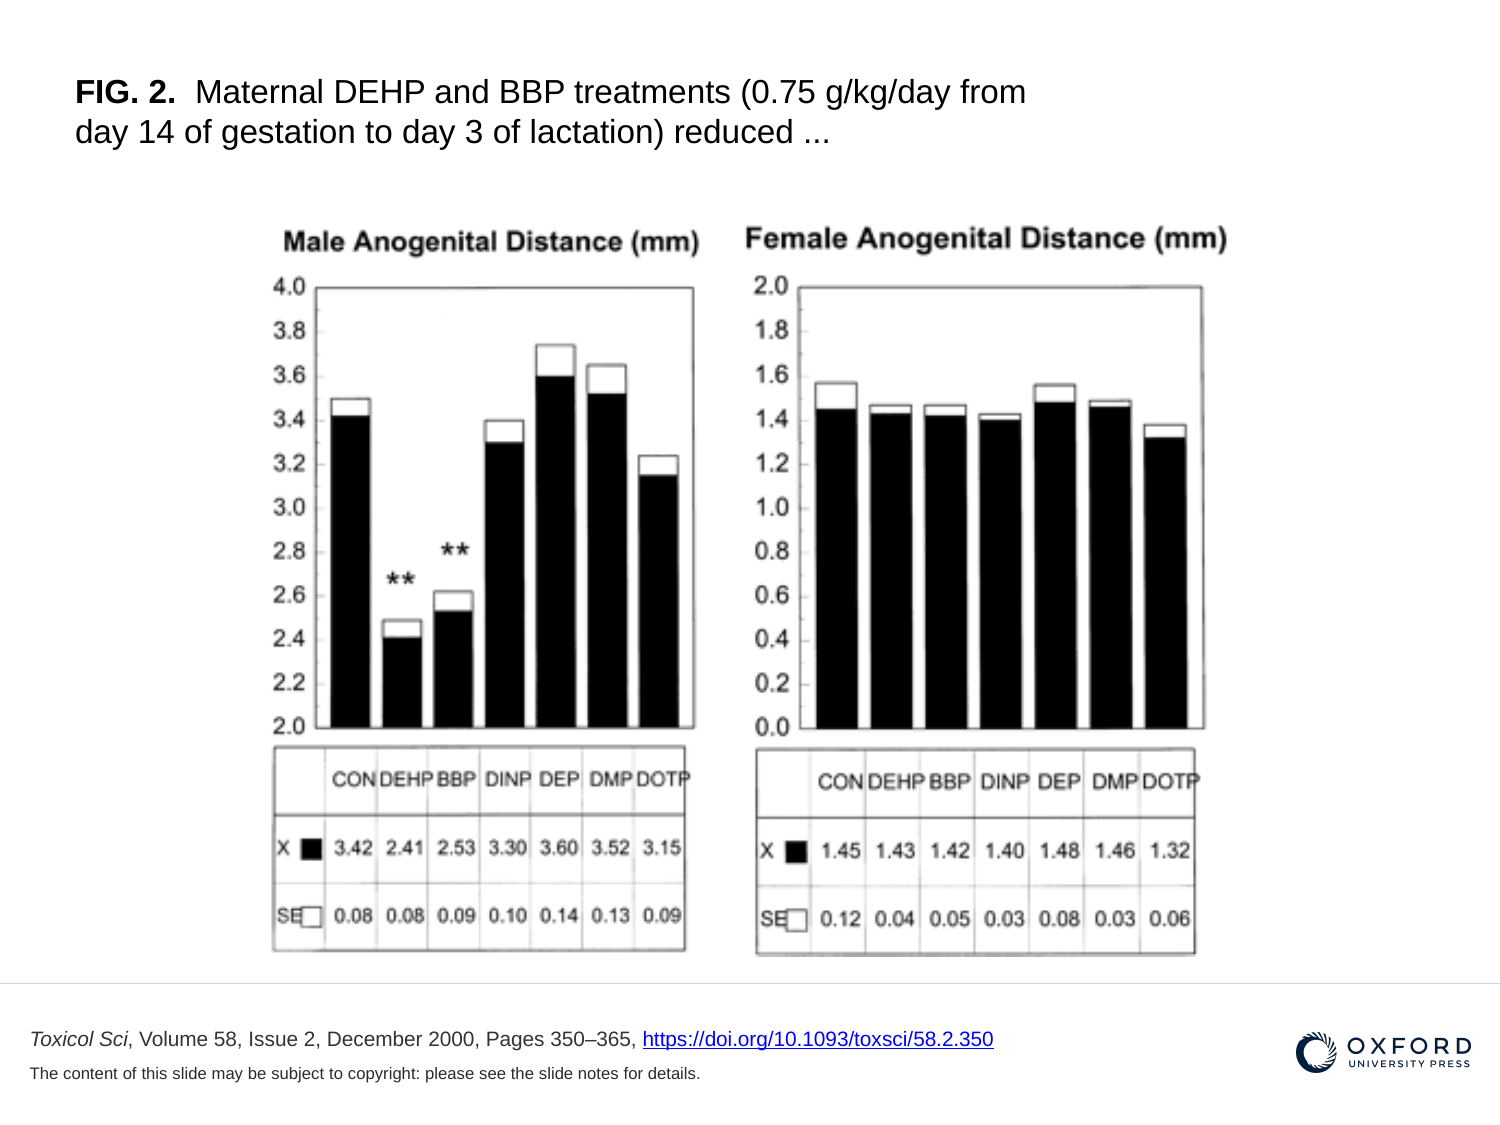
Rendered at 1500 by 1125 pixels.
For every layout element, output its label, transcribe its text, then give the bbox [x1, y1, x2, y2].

picture [270, 224, 1229, 957]
title FIG. 2. Maternal DEHP and BBP treatments (0.75 g/kg/day from day 14 of gestation to day 3 of lactation) reduced ... [75, 69, 1078, 171]
picture [1296, 1032, 1471, 1073]
footer Toxicol Sci, Volume 58, Issue 2, December 2000, Pages 350–365, https://doi.org/10.1093/toxsci/58.2.350 The content of this slide may be subject to copyright: please see the slide notes for details. [0, 983, 1260, 1125]
